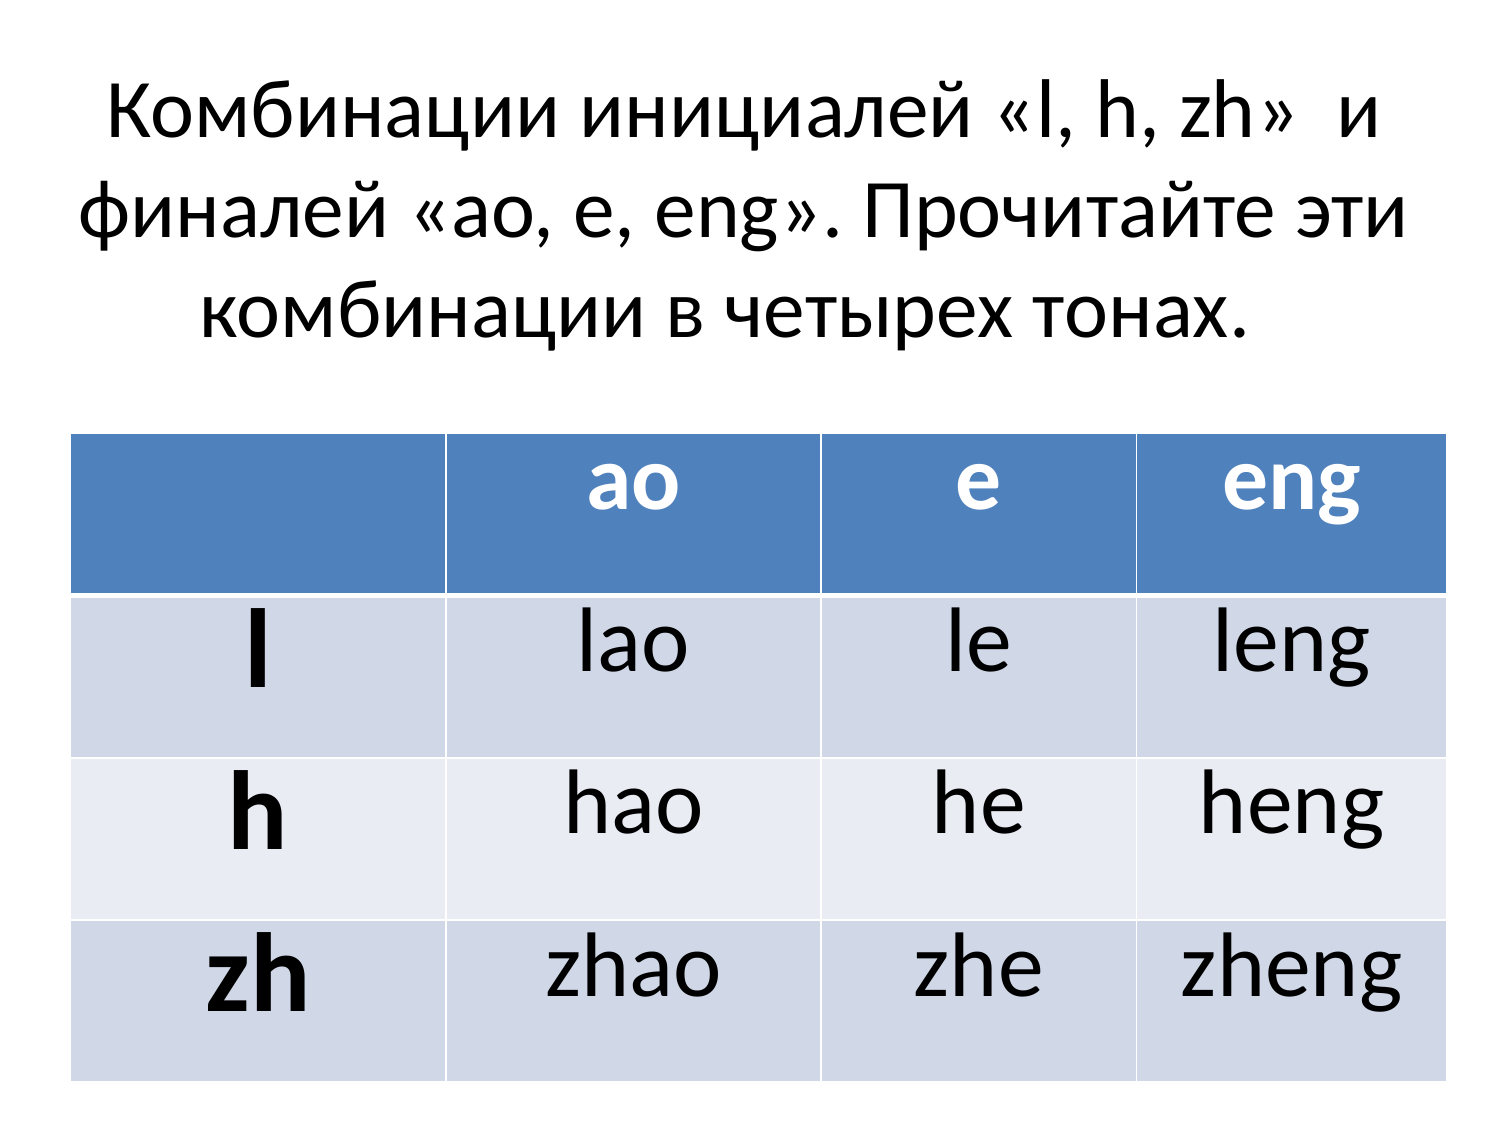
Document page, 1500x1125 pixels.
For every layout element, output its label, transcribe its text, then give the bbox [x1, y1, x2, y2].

title Комбинации инициалей «l, h, zh» и финалей «ao, e, eng». Прочитайте эти комбинации в четырех тонах. [29, 45, 1459, 364]
table_cell h [71, 759, 445, 919]
table_cell leng [1137, 598, 1446, 757]
table_cell zhao [447, 921, 820, 1081]
table_cell l [71, 598, 445, 757]
table_header [71, 434, 445, 593]
table_cell zhe [822, 921, 1136, 1081]
table_cell zheng [1137, 921, 1446, 1081]
table_cell heng [1137, 759, 1446, 919]
table_cell lao [447, 598, 820, 757]
table_cell le [822, 598, 1136, 757]
table_header e [822, 434, 1136, 593]
table_header ao [447, 434, 820, 593]
table_cell zh [71, 921, 445, 1081]
table_cell he [822, 759, 1136, 919]
table_cell hao [447, 759, 820, 919]
table_header eng [1137, 434, 1446, 593]
